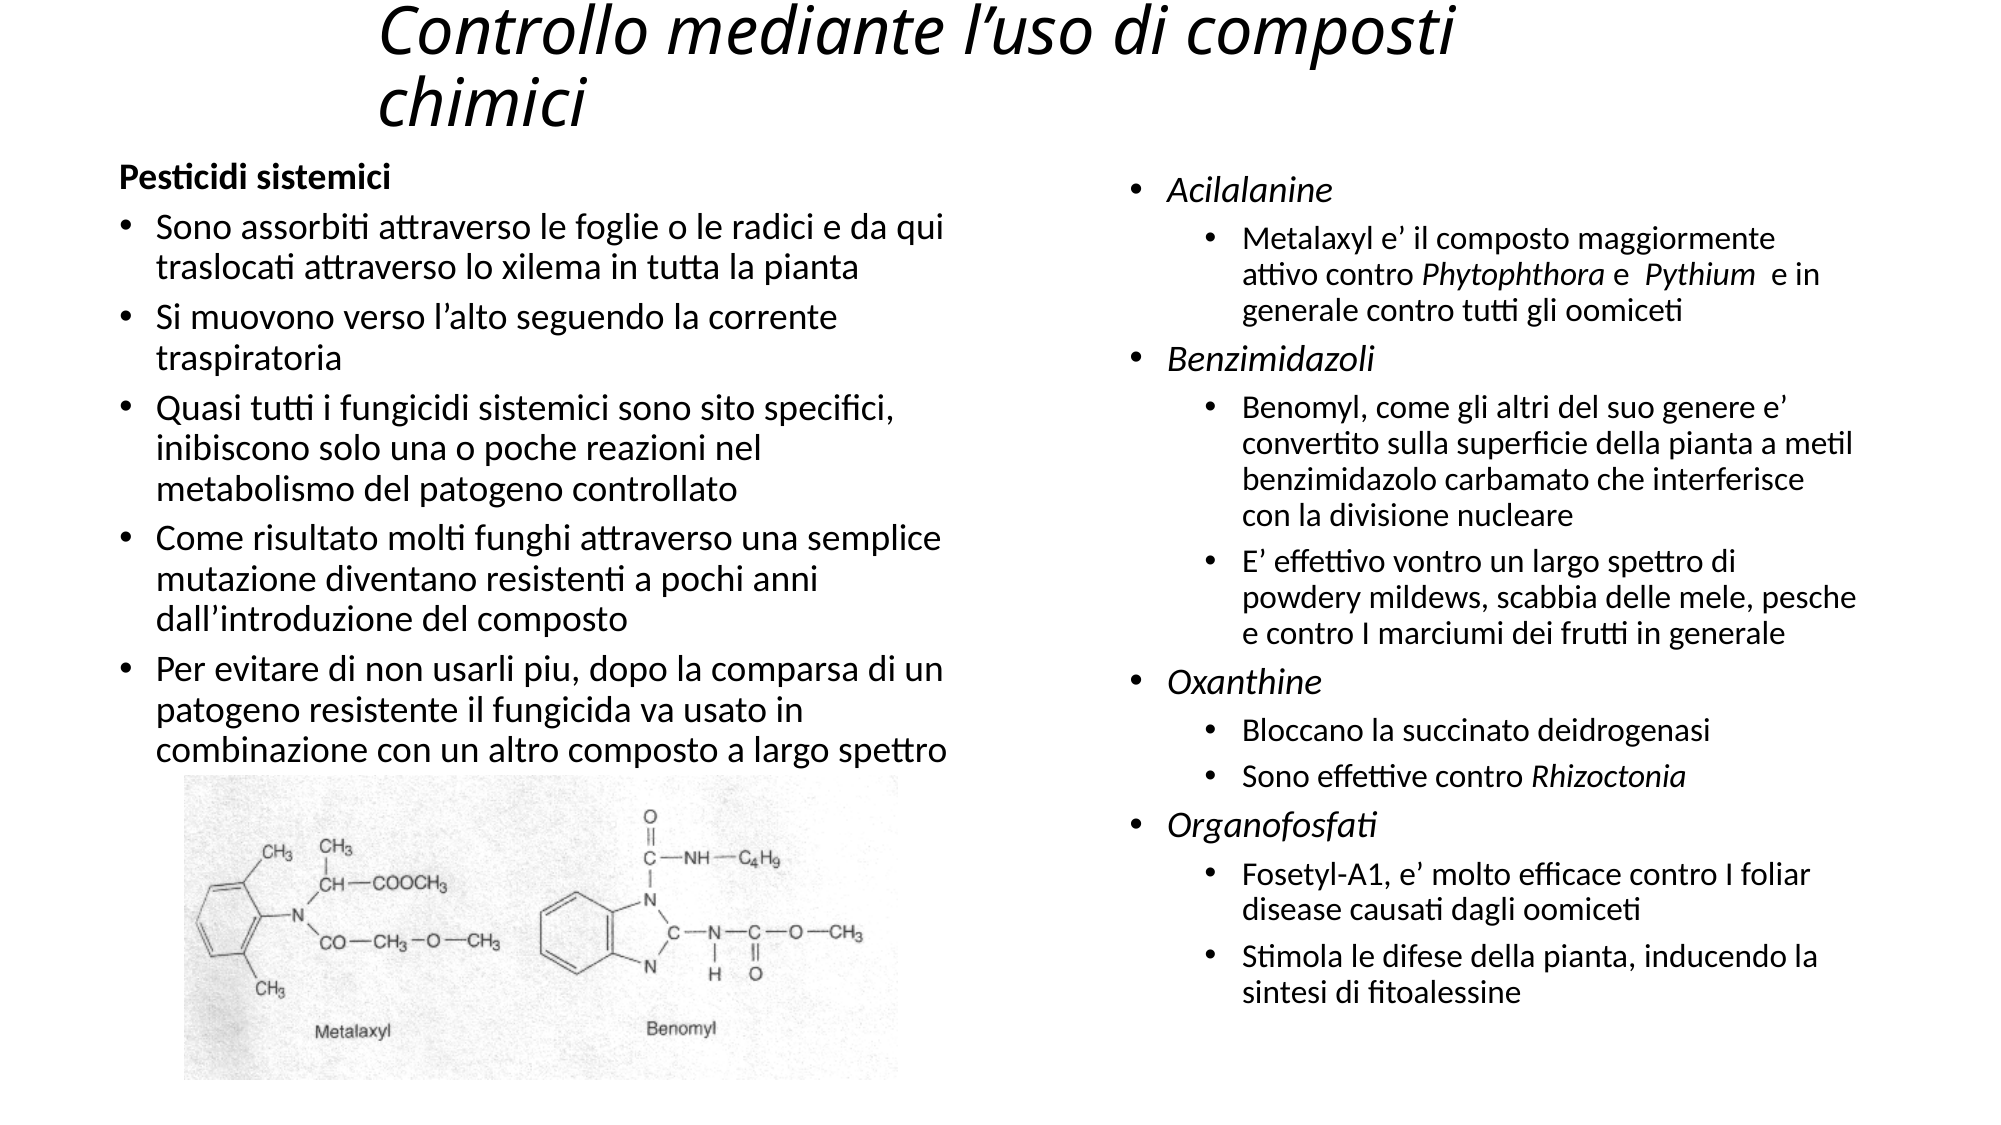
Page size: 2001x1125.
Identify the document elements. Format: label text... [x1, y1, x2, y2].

text_box Pesticidi sistemici Sono assorbiti attraverso le foglie o le radici e da qui traslocati attraverso lo xilema in tutta la pianta Si muovono verso l’alto seguendo la corrente traspiratoria Quasi tutti i fungicidi sistemici sono sito specifici, inibiscono solo una o poche reazioni nel metabolismo del patogeno controllato Come risultato molti funghi attraverso una semplice mutazione diventano resistenti a pochi anni dall’introduzione del composto Per evitare di non usarli piu, dopo la comparsa di un patogeno resistente il fungicida va usato in combinazione con un altro composto a largo spettro [31, 149, 965, 786]
picture [184, 775, 898, 1080]
title Controllo mediante l’uso di composti chimici [362, 0, 1638, 162]
list Acilalanine Metalaxyl e’ il composto maggiormente attivo contro Phytophthora e Pythium e in generale contro tutti gli oomiceti Benzimidazoli Benomyl, come gli altri del suo genere e’ convertito sulla superficie della pianta a metil benzimidazolo carbamato che interferisce con la divisione nucleare E’ effettivo vontro un largo spettro di powdery mildews, scabbia delle mele, pesche e contro I marciumi dei frutti in generale Oxanthine Bloccano la succinato deidrogenasi Sono effettive contro Rhizoctonia Organofosfati Fosetyl-A1, e’ molto efficace contro I foliar disease causati dagli oomiceti Stimola le difese della pianta, inducendo la sintesi di fitoalessine [964, 162, 1875, 1061]
